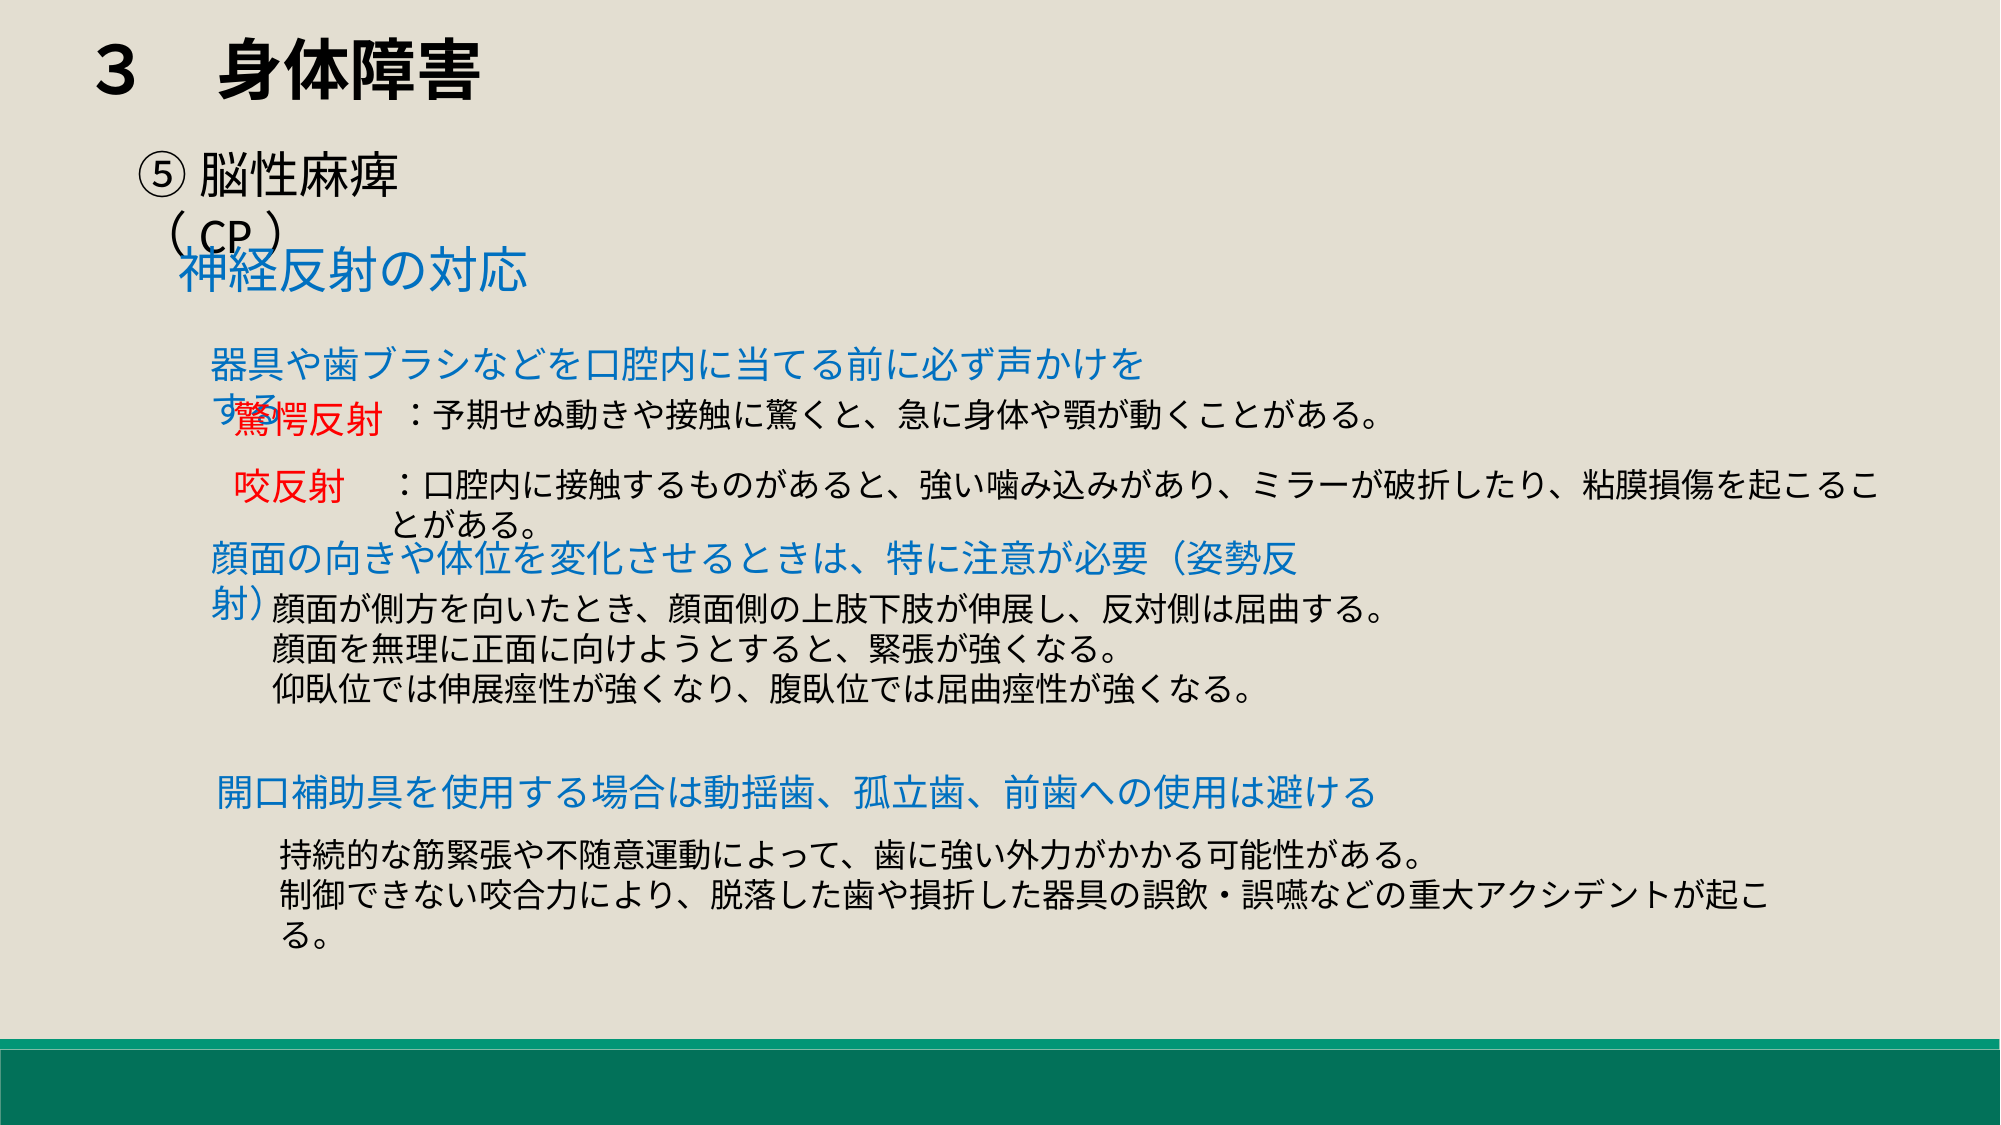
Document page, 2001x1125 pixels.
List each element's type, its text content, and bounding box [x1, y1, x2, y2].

text_box ⑤脳性麻痺（CP） [122, 135, 532, 271]
text_box 顔面の向きや体位を変化させるときは、特に注意が必要（姿勢反射） [196, 527, 1380, 633]
text_box ：口腔内に接触するものがあると、強い噛み込みがあり、ミラーが破折したり、粘膜損傷を起こることがある。 [374, 456, 1925, 552]
text_box 器具や歯ブラシなどを口腔内に当てる前に必ず声かけをする [195, 334, 1196, 439]
text_box ３ 身体障害 [68, 20, 499, 115]
text_box 開口補助具を使用する場合は動揺歯、孤立歯、前歯への使用は避ける [201, 761, 1481, 822]
text_box 驚愕反射 [218, 388, 456, 449]
text_box 咬反射 [218, 455, 387, 515]
text_box ：予期せぬ動きや接触に驚くと、急に身体や顎が動くことがある。 [384, 387, 1757, 442]
text_box 顔面が側方を向いたとき、顔面側の上肢下肢が伸展し、反対側は屈曲する。 顔面を無理に正面に向けようとすると、緊張が強くなる。 仰臥位では伸展痙性が強くなり、腹臥位では屈曲痙性が強くなる。 [257, 581, 1435, 716]
text_box 持続的な筋緊張や不随意運動によって、歯に強い外力がかかる可能性がある。 制御できない咬合力により、脱落した歯や損折した器具の誤飲・誤嚥などの重大アクシデントが起こる。 [265, 826, 1791, 961]
text_box 神経反射の対応 [163, 231, 649, 307]
